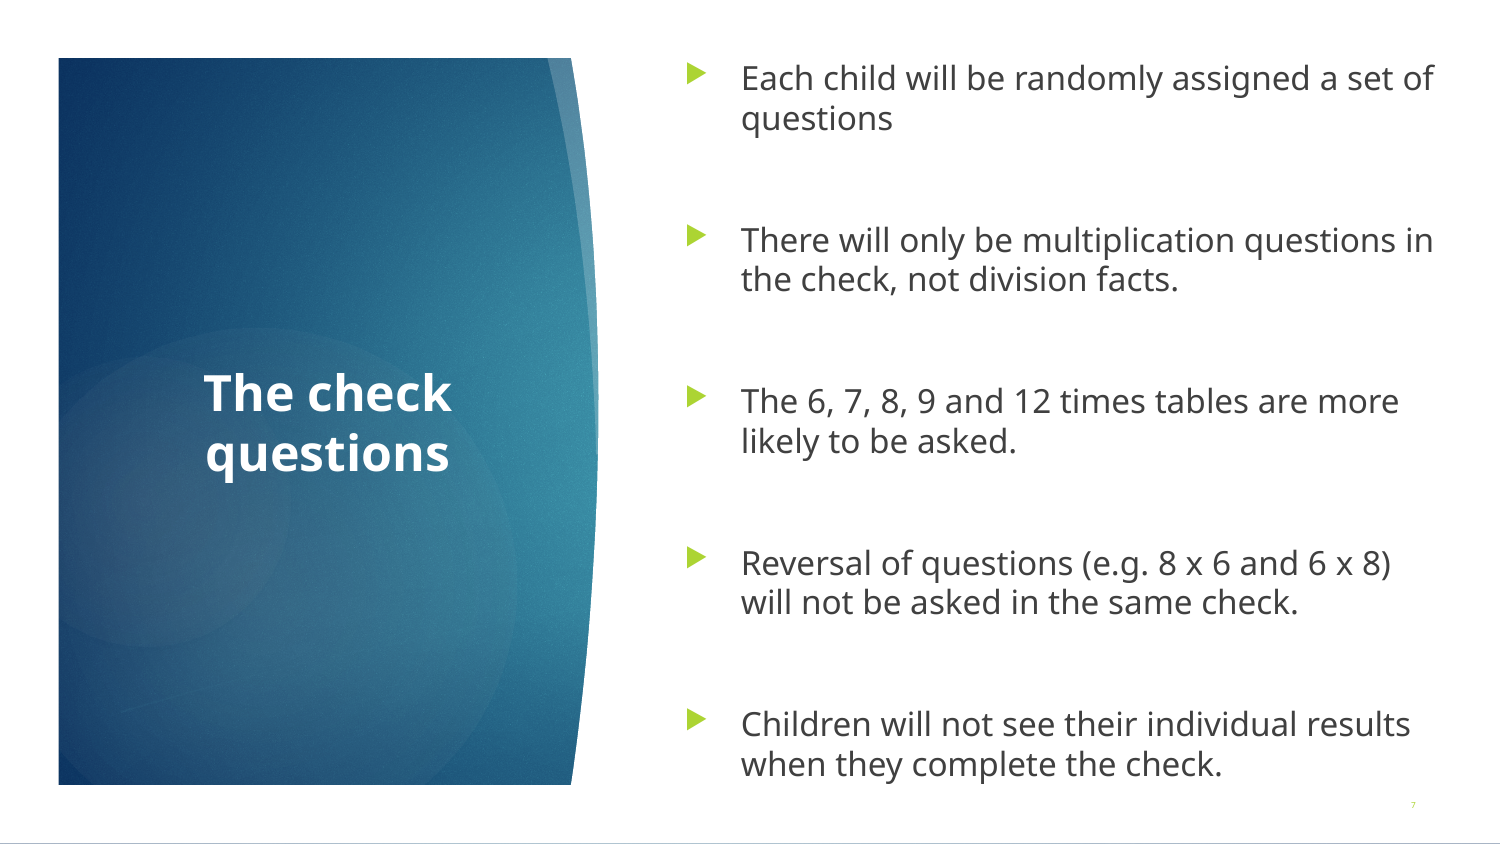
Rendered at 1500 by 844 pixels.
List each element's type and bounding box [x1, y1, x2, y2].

text_box [0, 0, 1500, 844]
